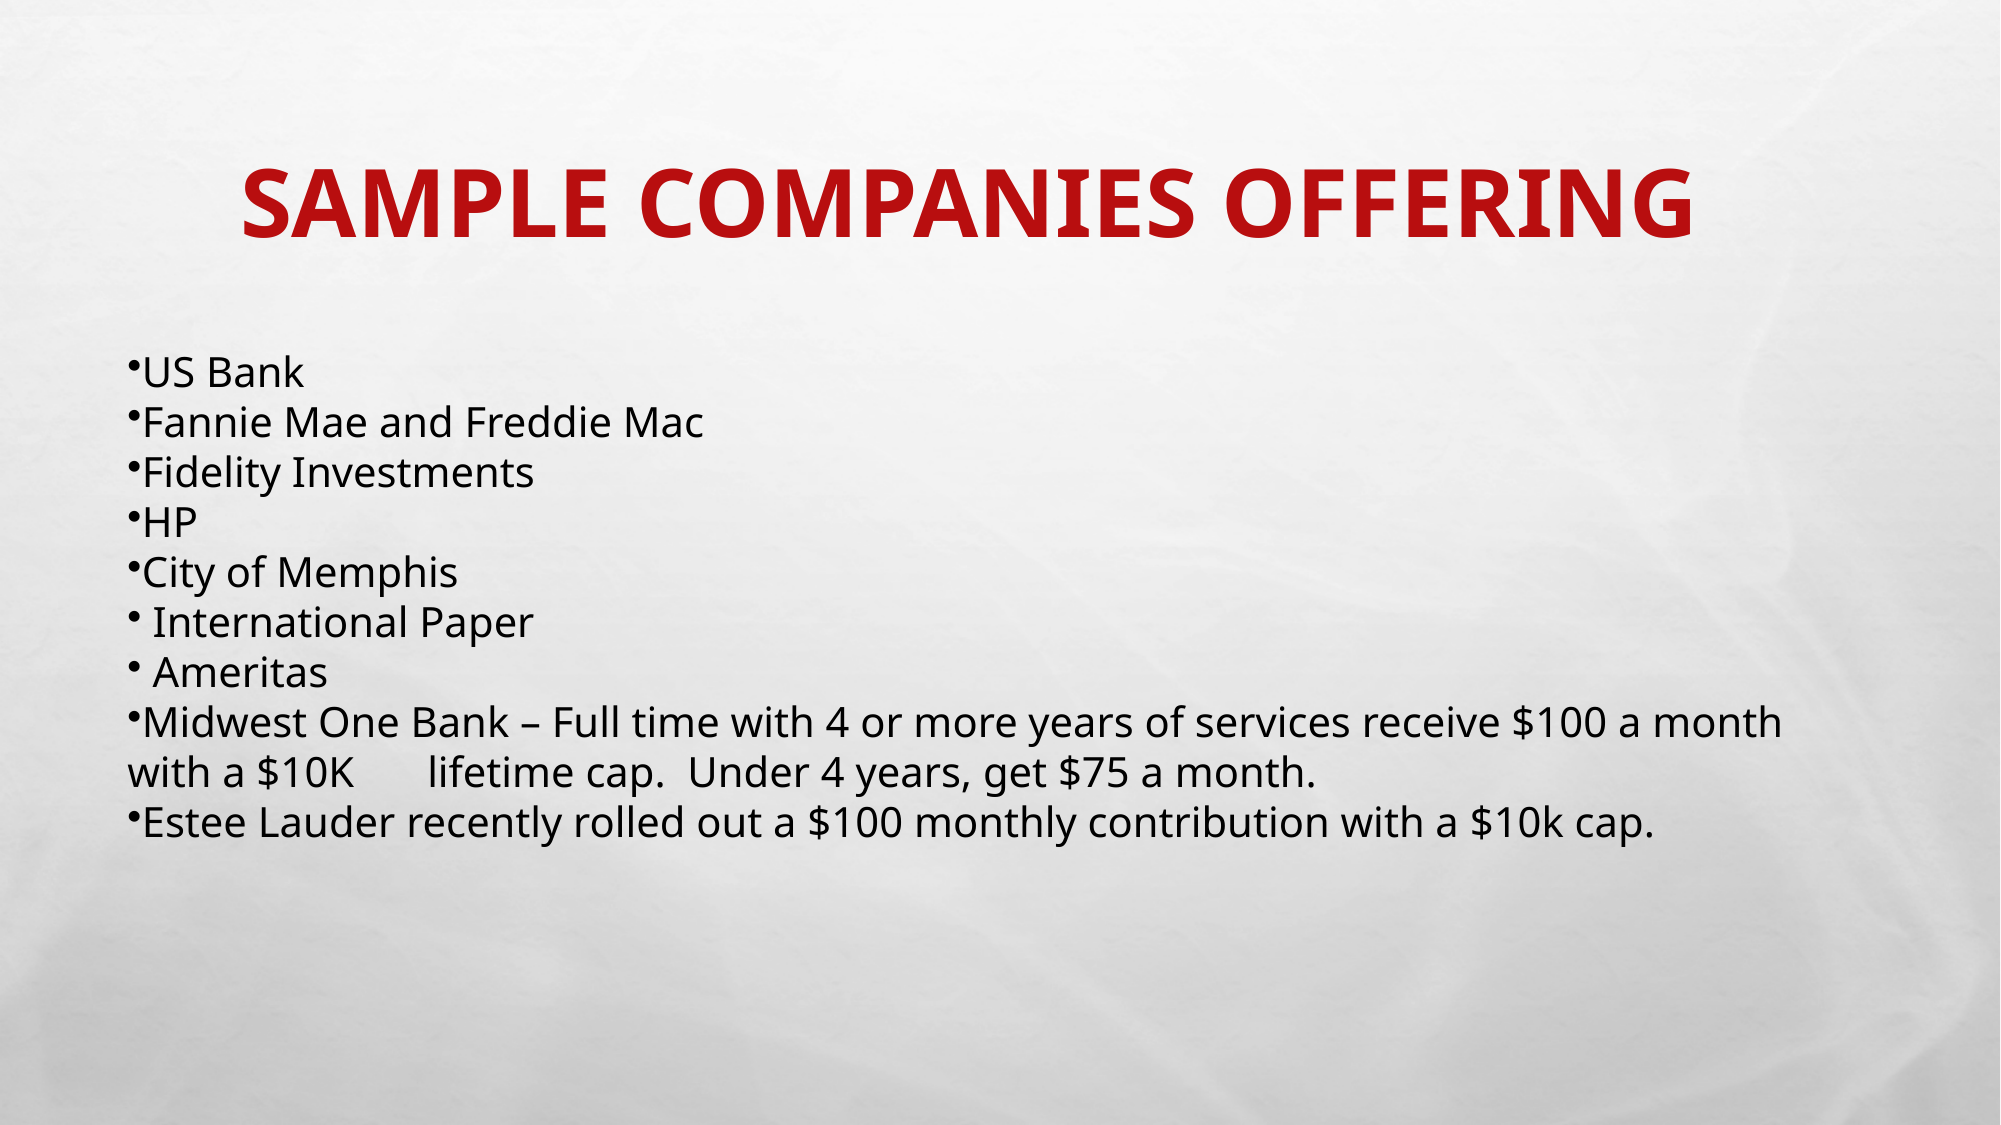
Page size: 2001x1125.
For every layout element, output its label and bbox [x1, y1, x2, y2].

text_box [0, 0, 1966, 1091]
picture [0, 0, 2000, 1125]
